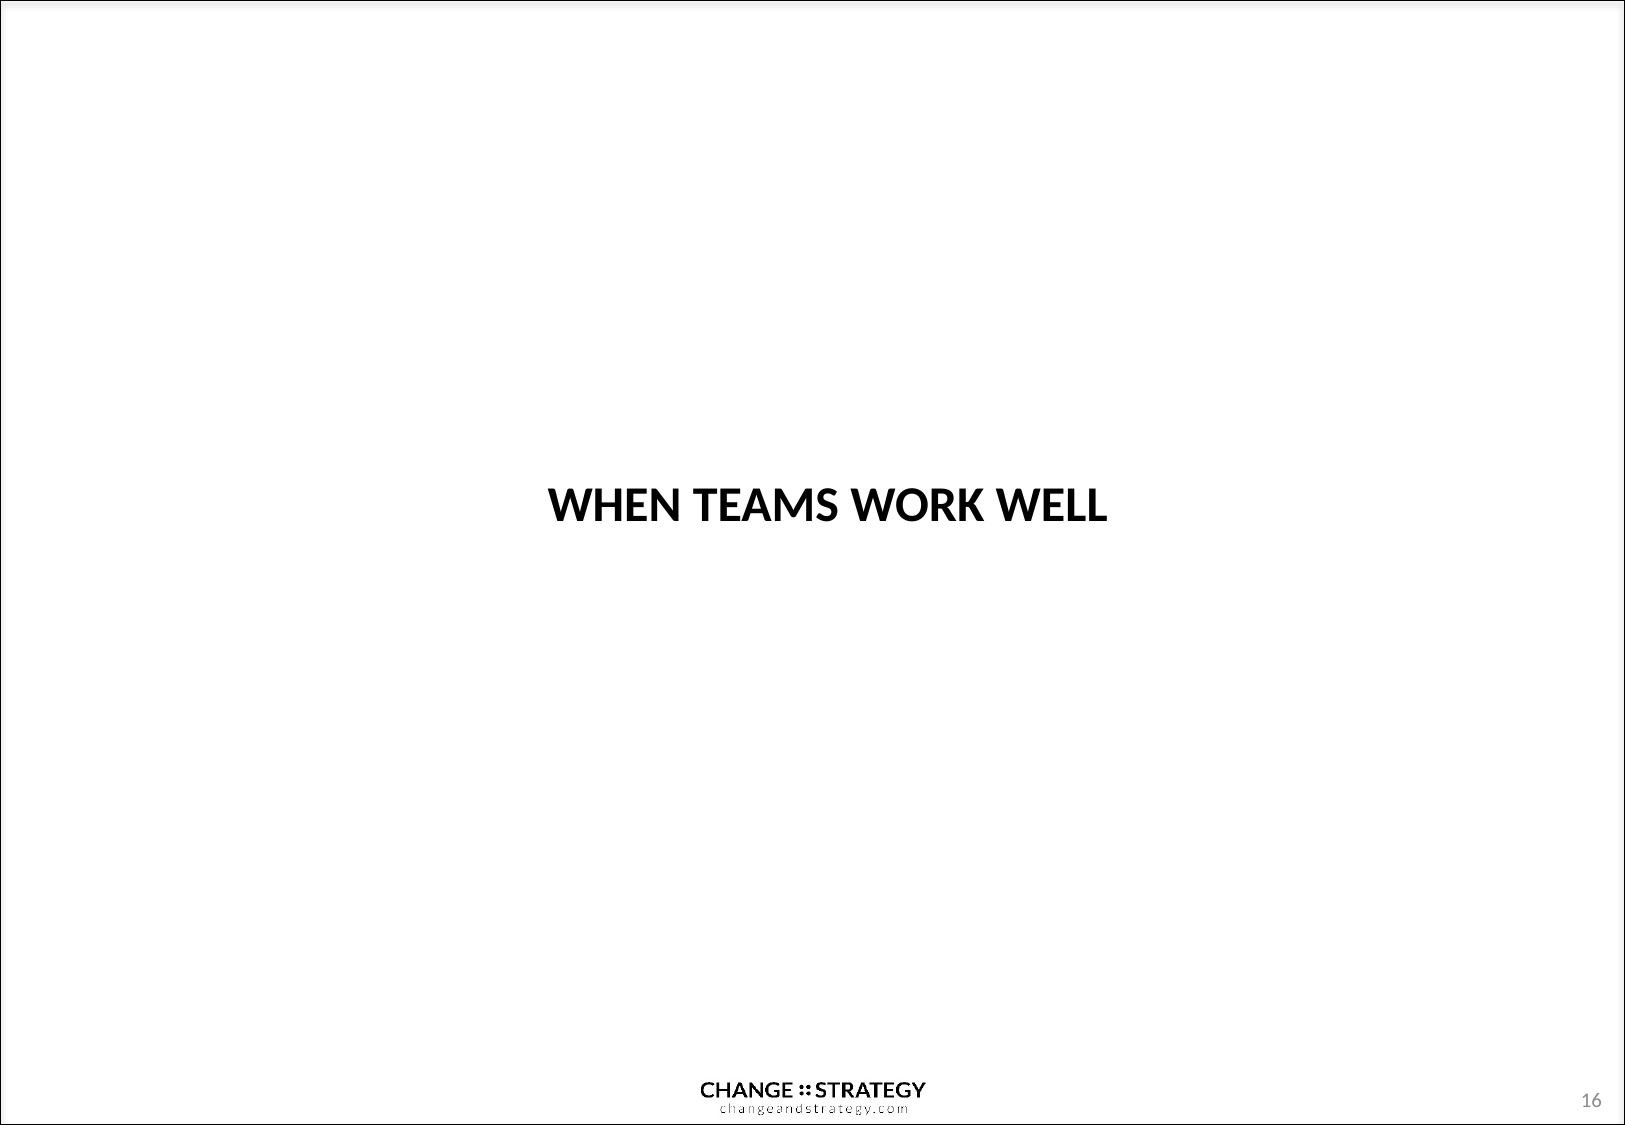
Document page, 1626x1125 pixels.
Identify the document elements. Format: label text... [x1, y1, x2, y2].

text_box WHEN TEAMS WORK WELL [417, 463, 1238, 539]
picture [695, 1078, 930, 1118]
slide_number 16 [1237, 1069, 1617, 1125]
text_box [0, 0, 1625, 1125]
